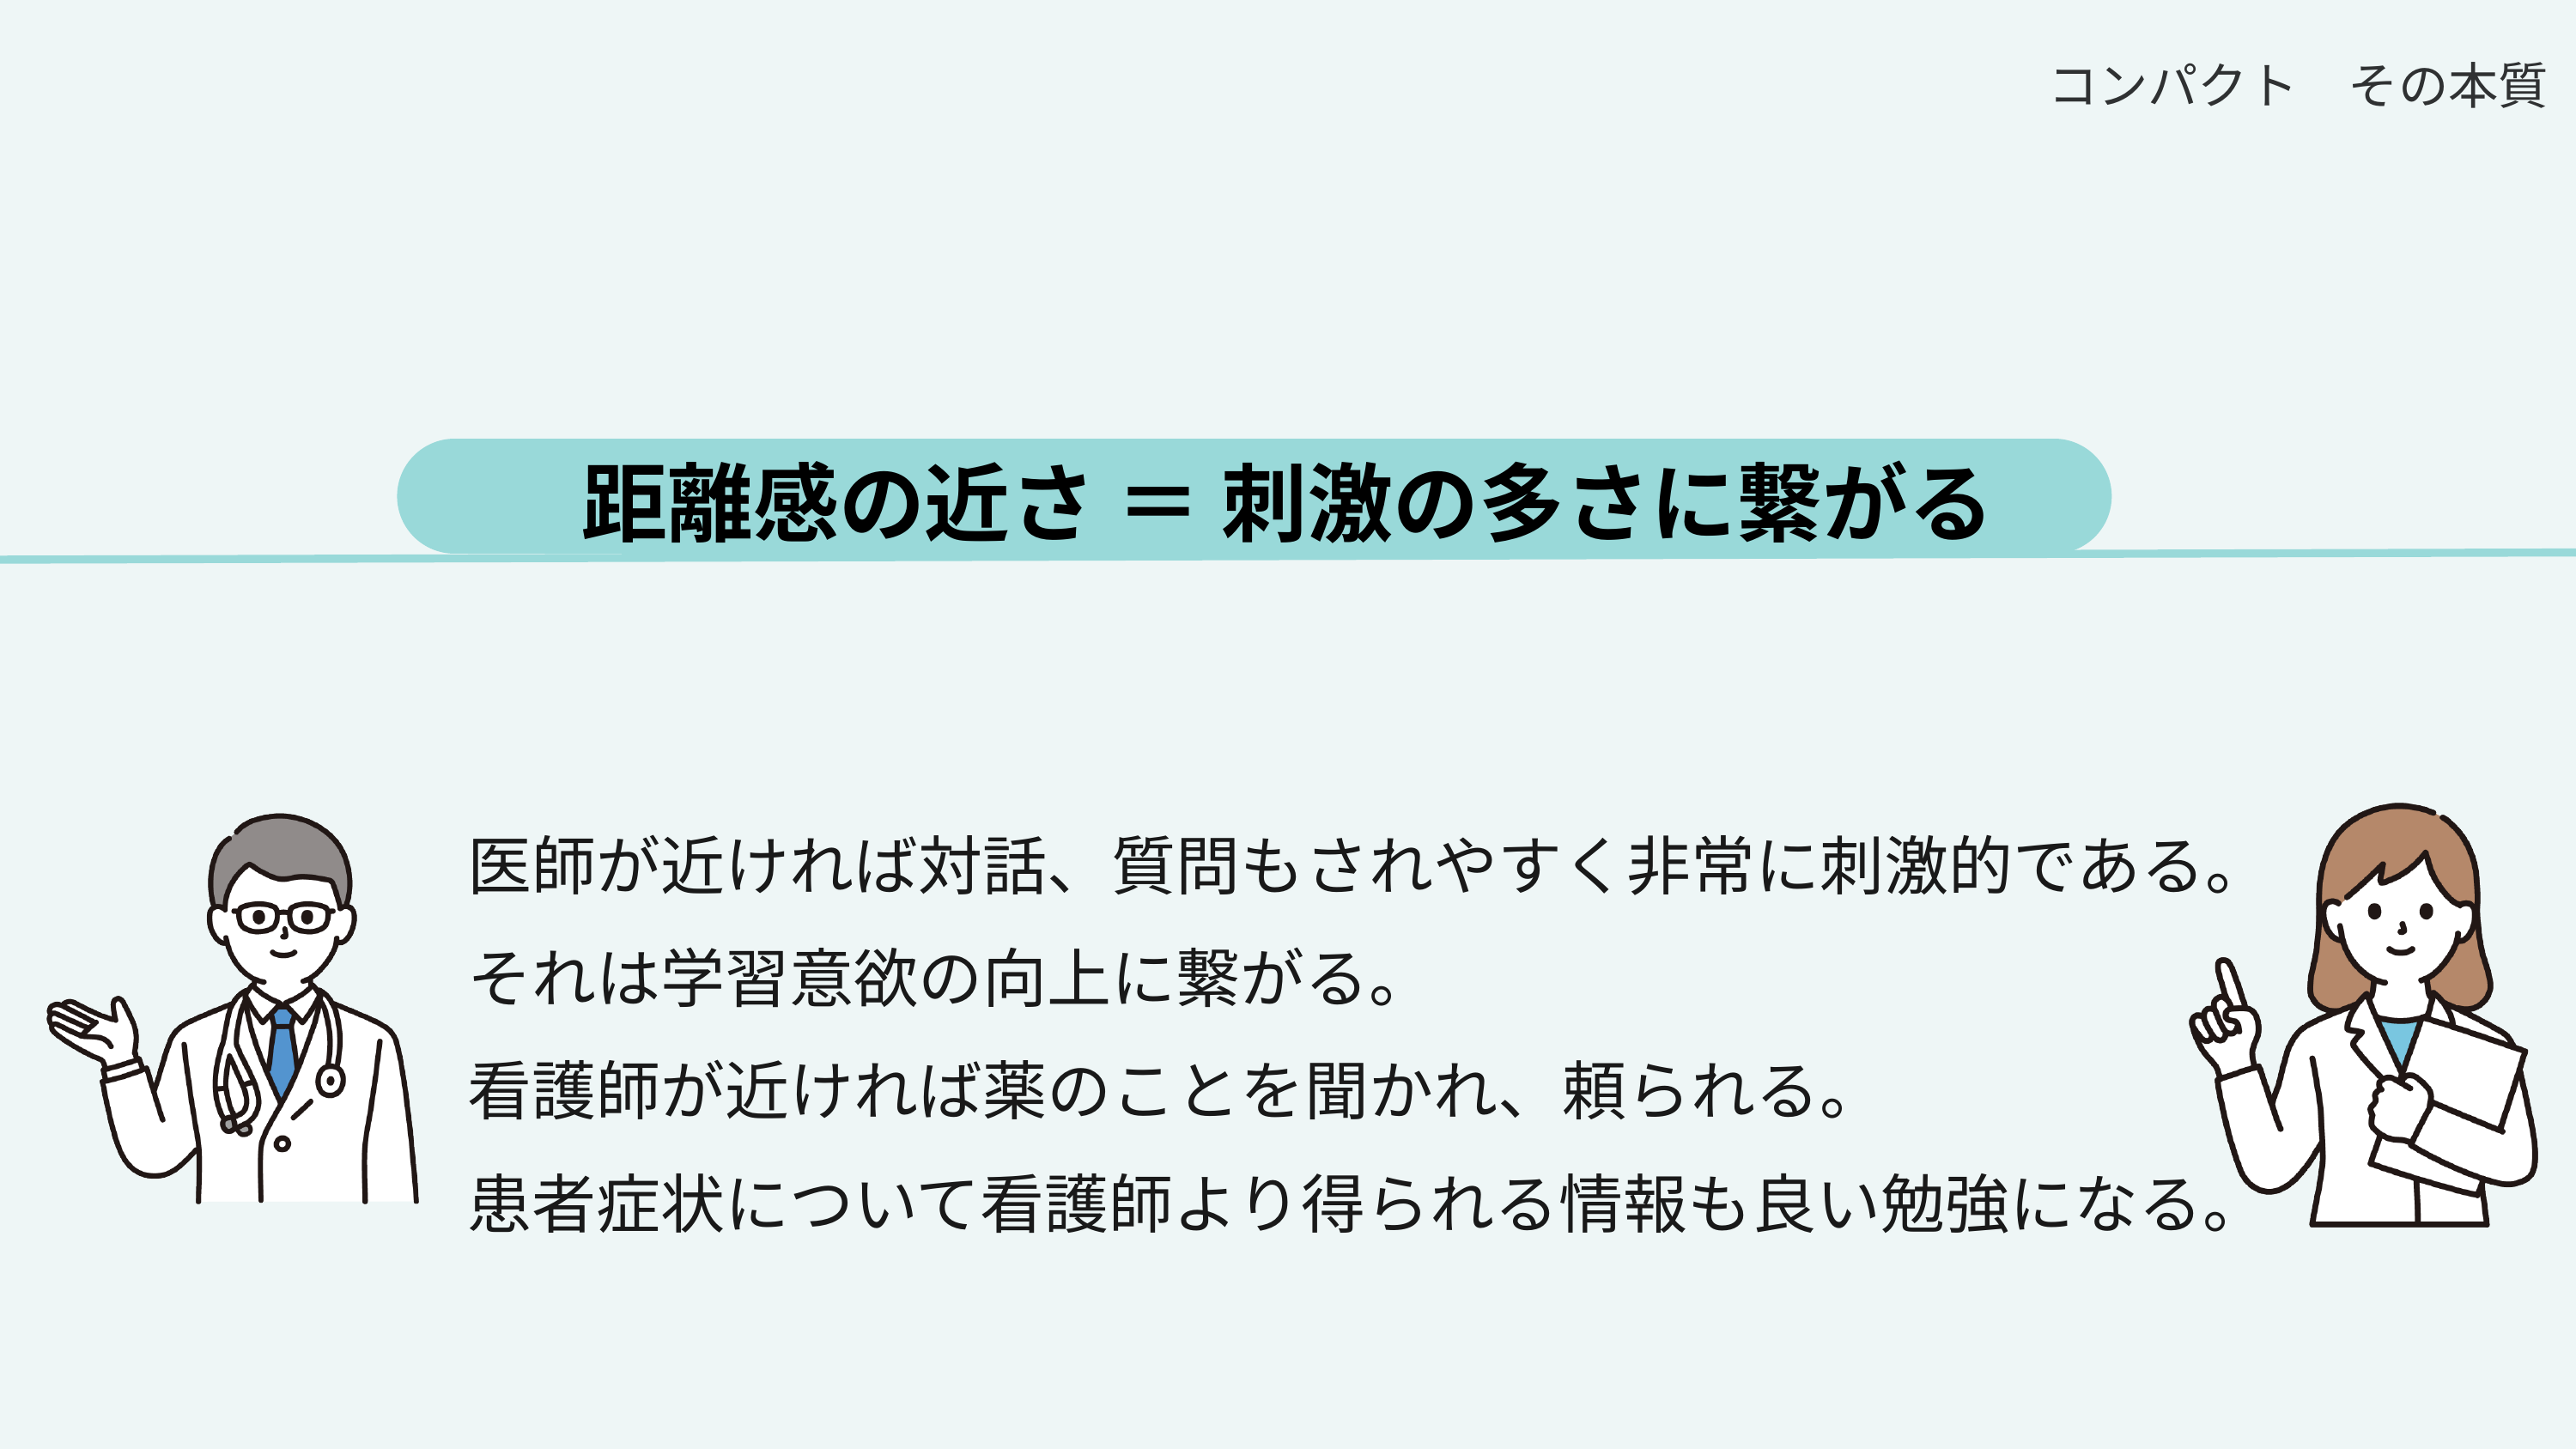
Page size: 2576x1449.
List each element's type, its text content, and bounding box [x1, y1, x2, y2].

picture [46, 813, 419, 1204]
text_box 医師が近ければ対話、質問もされやすく非常に刺激的である。 それは学習意欲の向上に繋がる。 看護師が近ければ薬のことを聞かれ、頼られる。 患者症状について看護師より得られる情報も良い勉強になる。 [418, 789, 2426, 1241]
text_box 距離感の近さ ＝ 刺激の多さに繋がる [0, 464, 2576, 553]
picture [2189, 803, 2538, 1228]
text_box コンパクト その本質 [1933, 0, 2576, 115]
